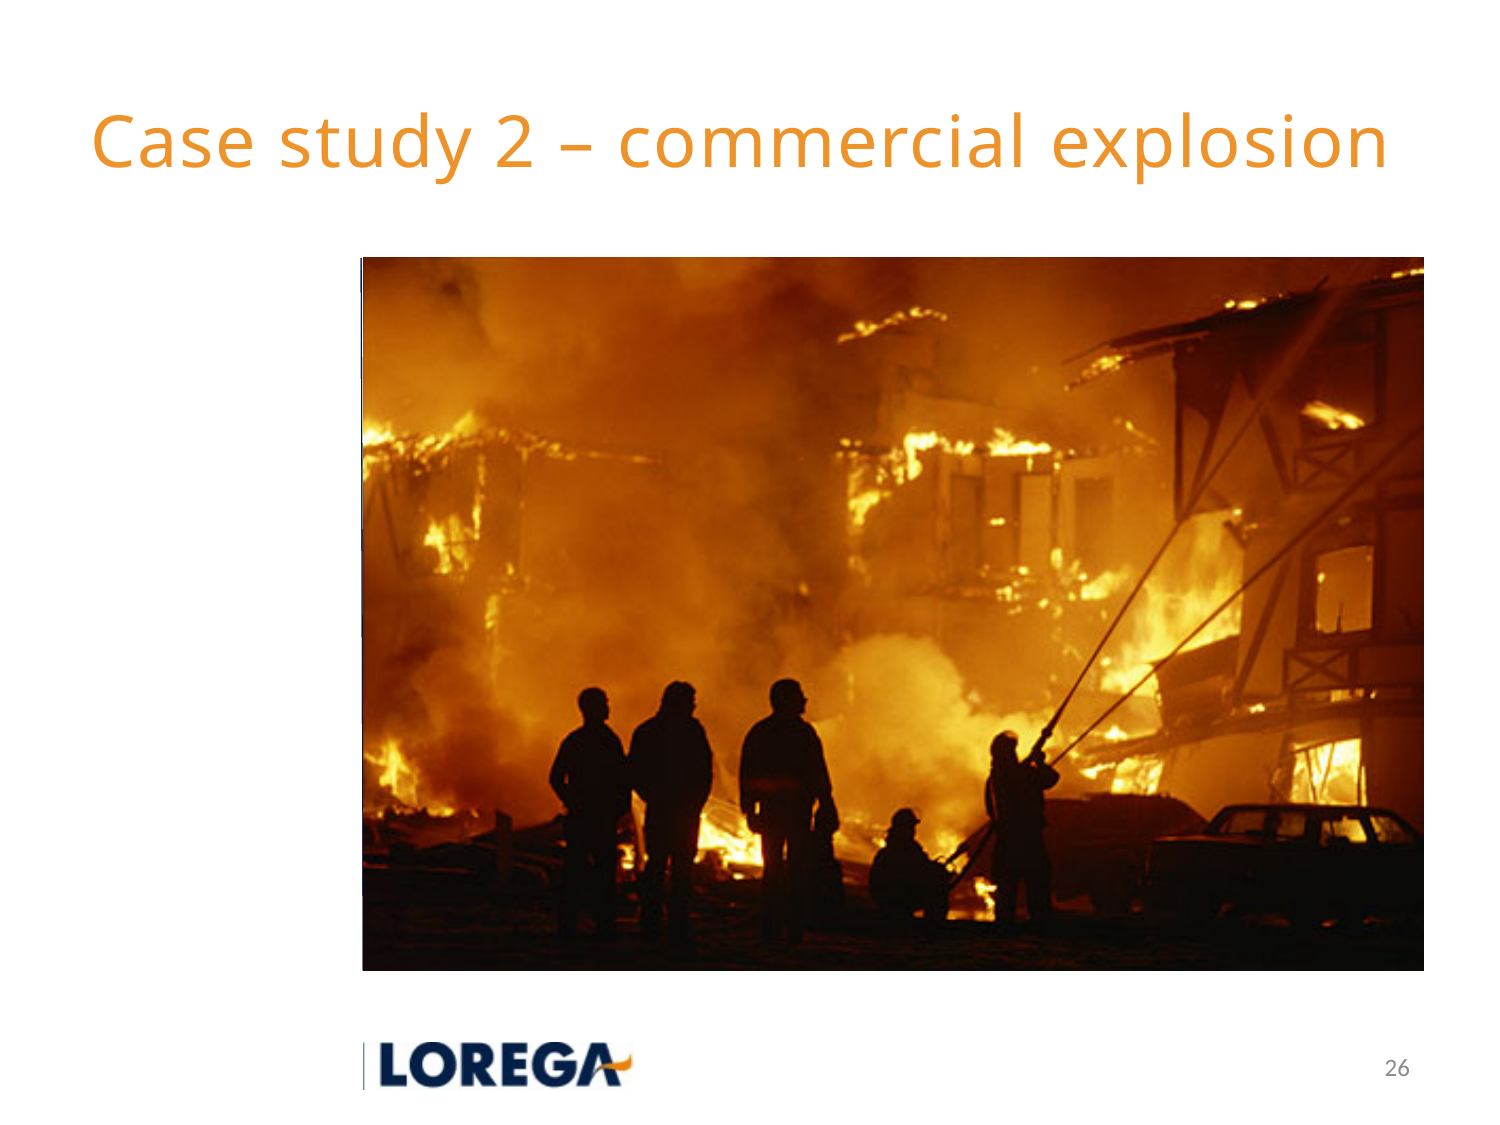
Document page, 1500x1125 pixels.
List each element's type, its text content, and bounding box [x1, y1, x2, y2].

title Case study 2 – commercial explosion [75, 45, 1425, 233]
picture [363, 1042, 633, 1090]
picture [362, 257, 1424, 971]
slide_number 26 [1312, 1042, 1425, 1090]
